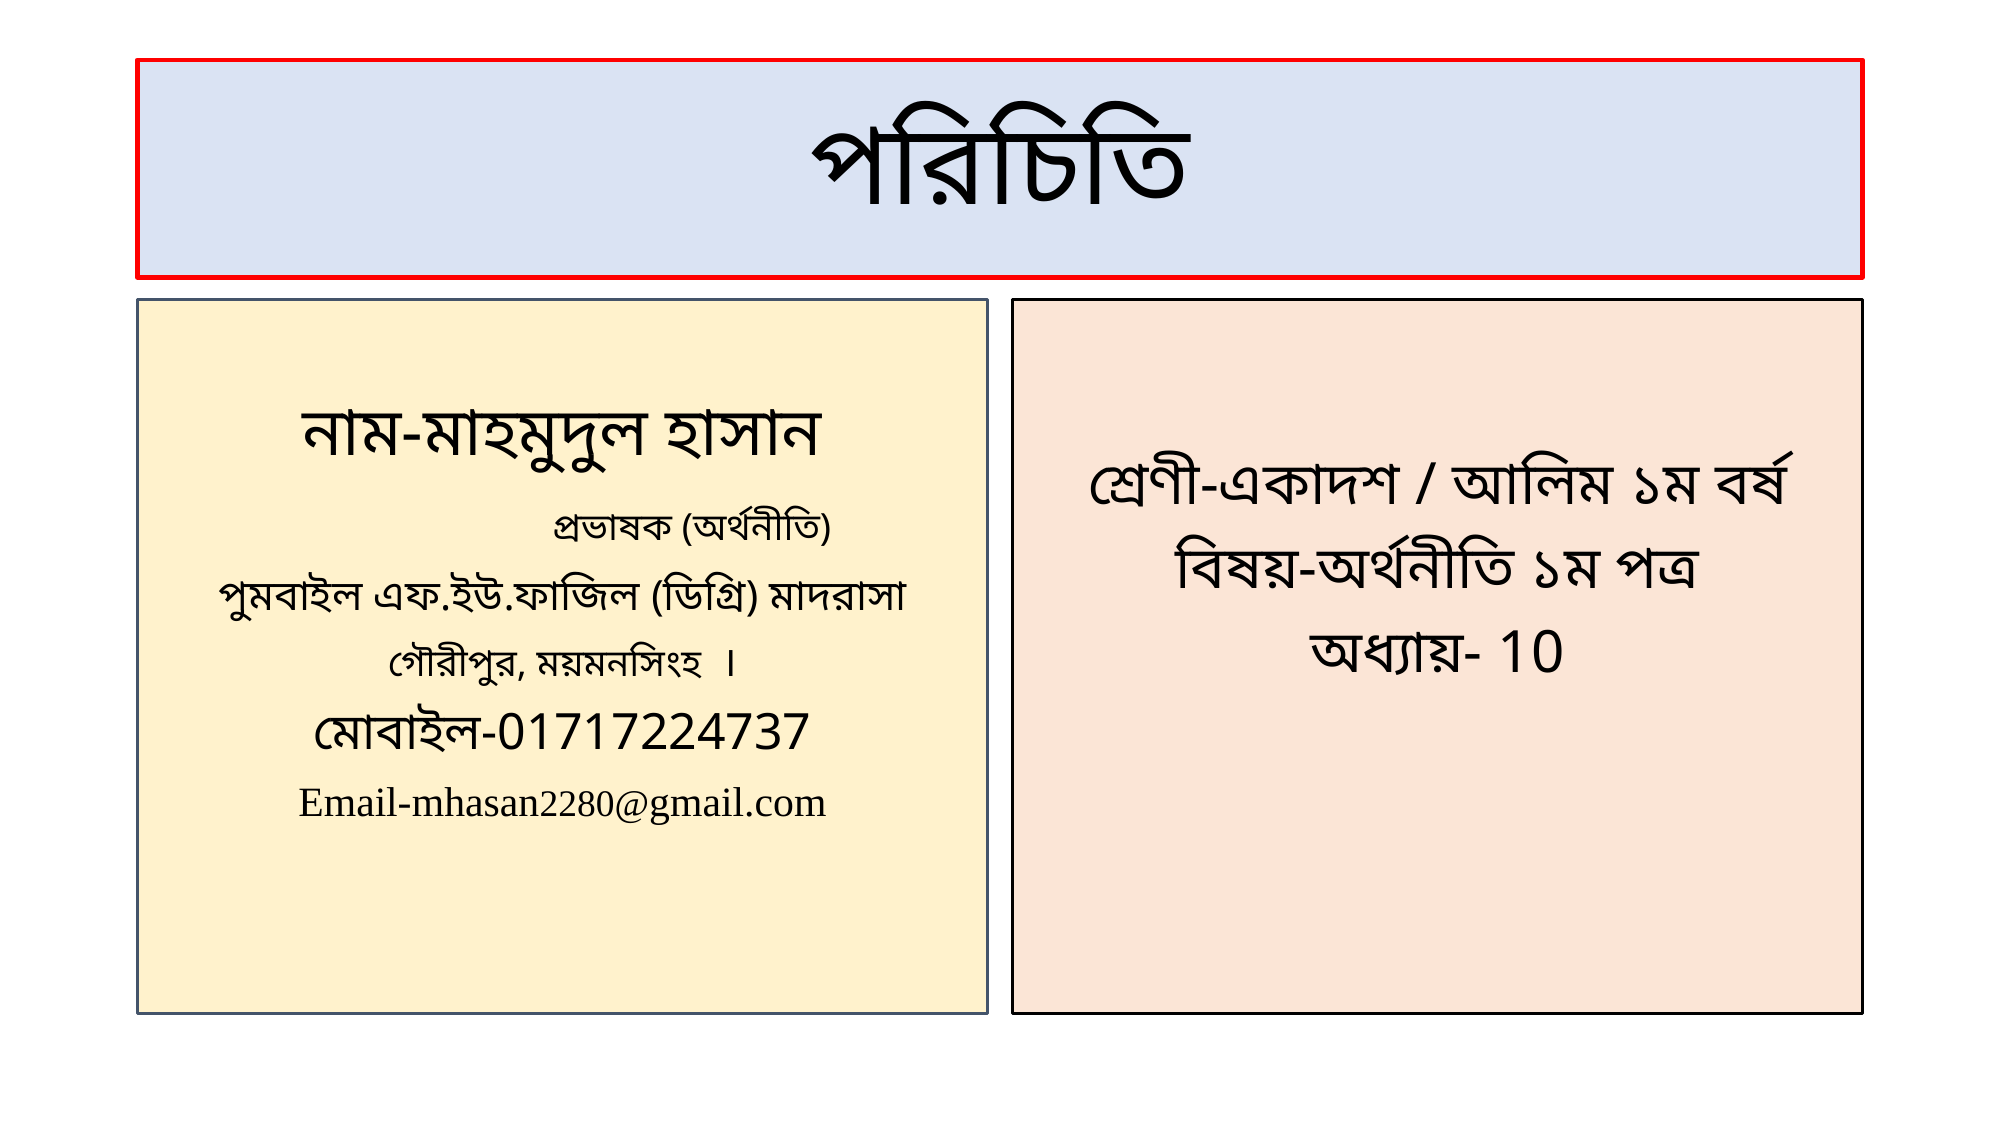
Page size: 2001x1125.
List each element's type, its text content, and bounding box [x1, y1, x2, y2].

list নাম-মাহমুদুল হাসান প্রভাষক (অর্থনীতি) পুমবাইল এফ.ইউ.ফাজিল (ডিগ্রি) মাদরাসা গৌরীপুর, ময়মনসিংহ । মোবাইল-01717224737 Email-mhasan2280@gmail.com [137, 299, 988, 1014]
title পরিচিতি [137, 59, 1863, 278]
list শ্রেণী-একাদশ / আলিম ১ম বর্ষ বিষয়-অর্থনীতি ১ম পত্র অধ্যায়- 10 [1012, 299, 1863, 1014]
